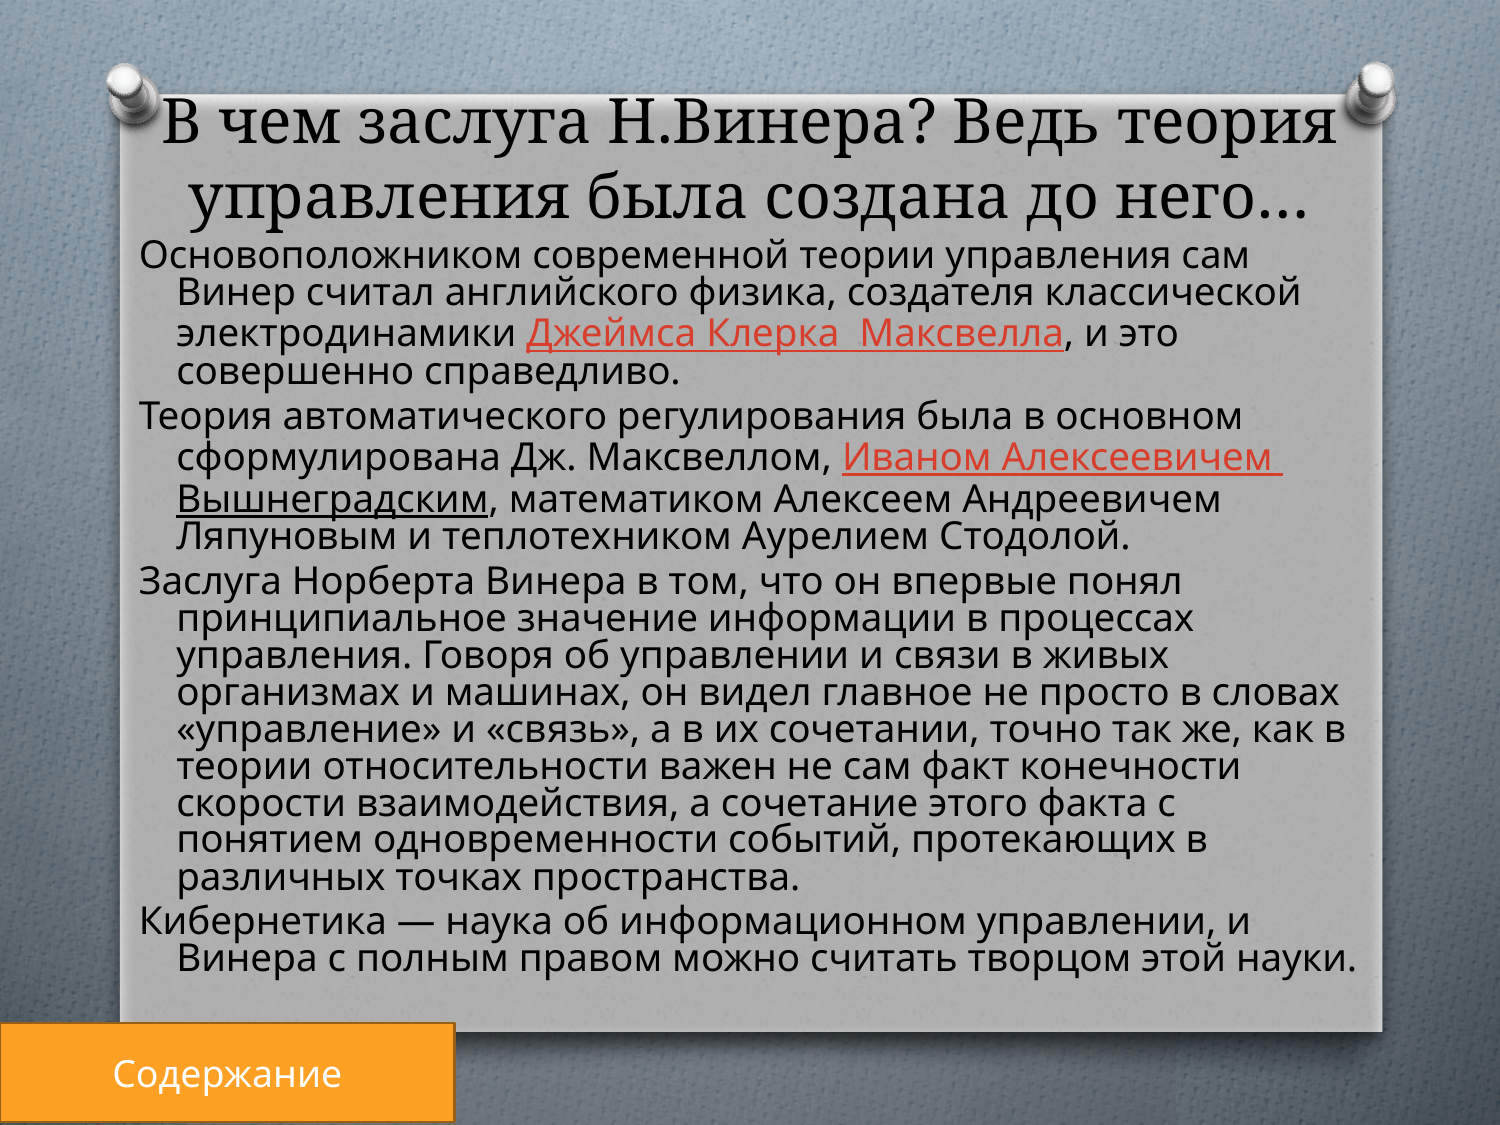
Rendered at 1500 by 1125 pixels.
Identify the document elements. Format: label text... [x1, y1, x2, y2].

text_box Содержание [0, 1022, 456, 1123]
list Основоположником современной теории управления сам Винер считал английского физика, создателя классической электродинамики Джеймса Клерка Максвелла, и это совершенно справедливо. Теория автоматического регулирования была в основном сформулирована Дж. Максвеллом, Иваном Алексеевичем Вышнеградским, математиком Алексеем Андреевичем Ляпуновым и теплотехником Аурелием Стодолой. Заслуга Норберта Винера в том, что он впервые понял принципиальное значение информации в процессах управления. Говоря об управлении и связи в живых организмах и машинах, он видел главное не просто в словах «управление» и «связь», а в их сочетании, точно так же, как в теории относительности важен не сам факт конечности скорости взаимодействия, а сочетание этого факта с понятием одновременности событий, протекающих в различных точках пространства. Кибернетика — наука об информационном управлении, и Винера с полным правом можно считать творцом этой науки. [123, 231, 1376, 1024]
picture [75, 29, 194, 137]
picture [1326, 35, 1439, 146]
title В чем заслуга Н.Винера? Ведь теория управления была создана до него… [123, 66, 1376, 231]
